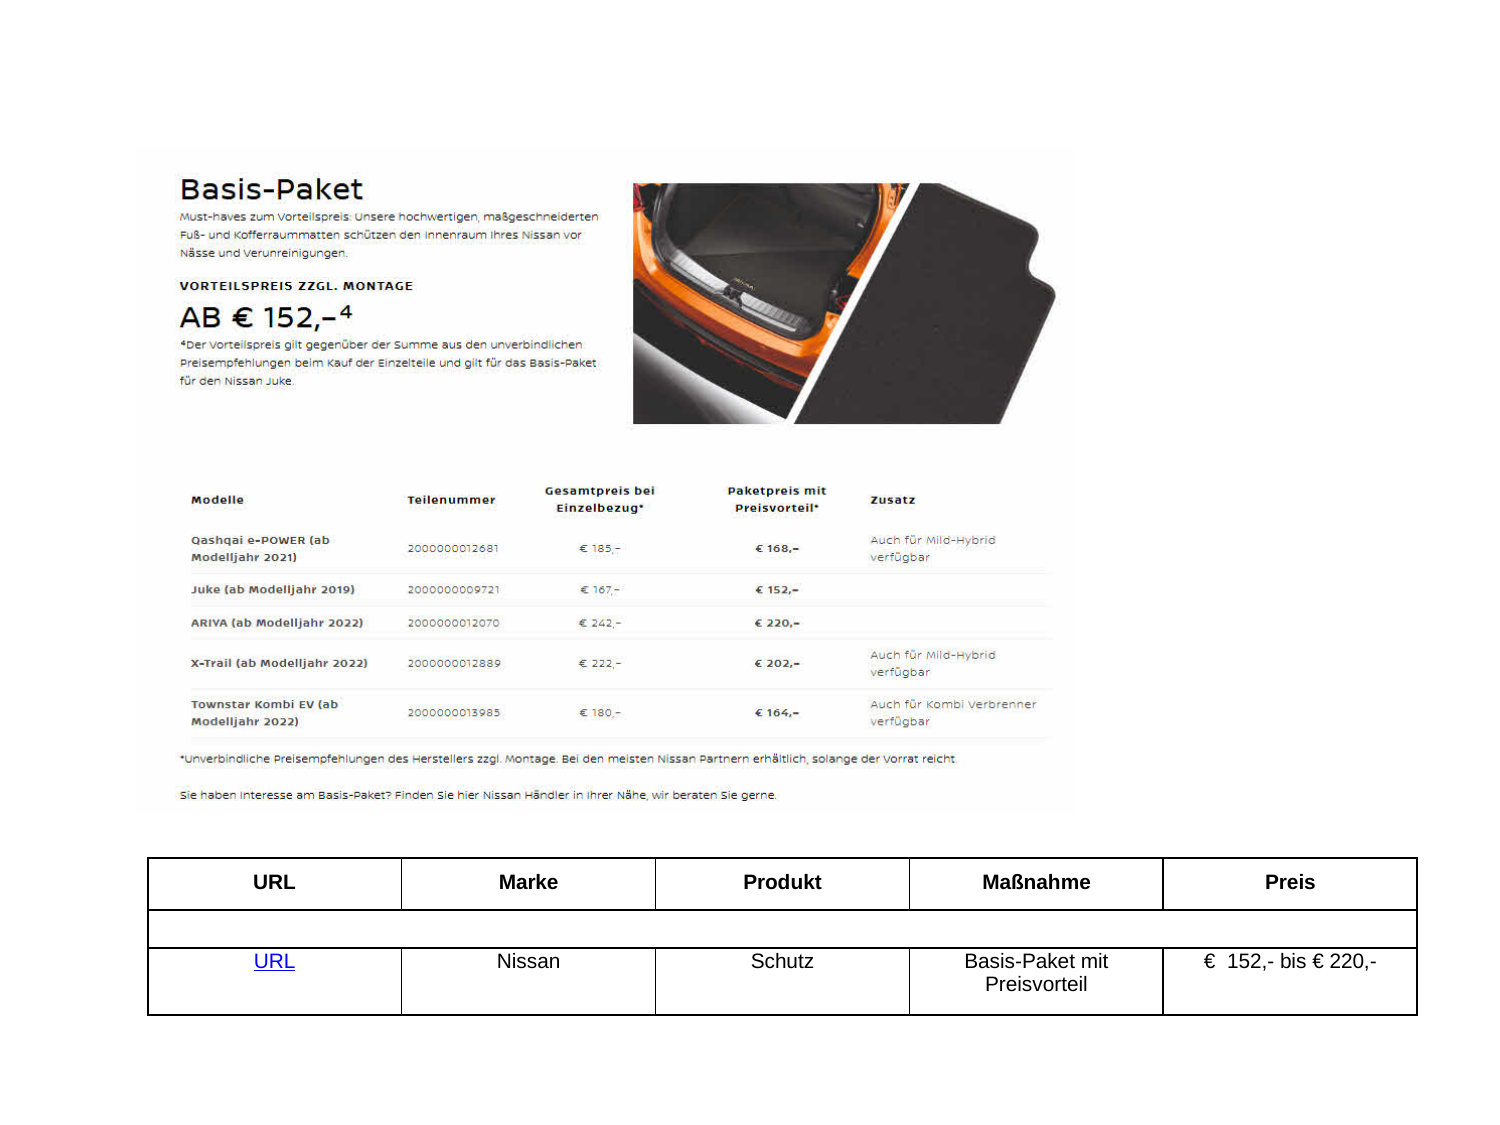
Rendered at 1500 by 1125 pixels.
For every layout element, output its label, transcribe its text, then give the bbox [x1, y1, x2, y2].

table_header Produkt [656, 859, 909, 909]
table_cell Nissan [402, 949, 655, 1014]
table_cell [149, 911, 1416, 947]
table_cell € 152,- bis € 220,- [1164, 949, 1416, 1014]
table_header URL [149, 859, 401, 909]
table_header Maßnahme [910, 859, 1162, 909]
table_cell URL [149, 949, 401, 1014]
picture [135, 148, 1075, 813]
table_cell Basis-Paket mit Preisvorteil [910, 949, 1162, 1014]
table_header Marke [402, 859, 655, 909]
table_header Preis [1164, 859, 1416, 909]
table_cell Schutz [656, 949, 909, 1014]
